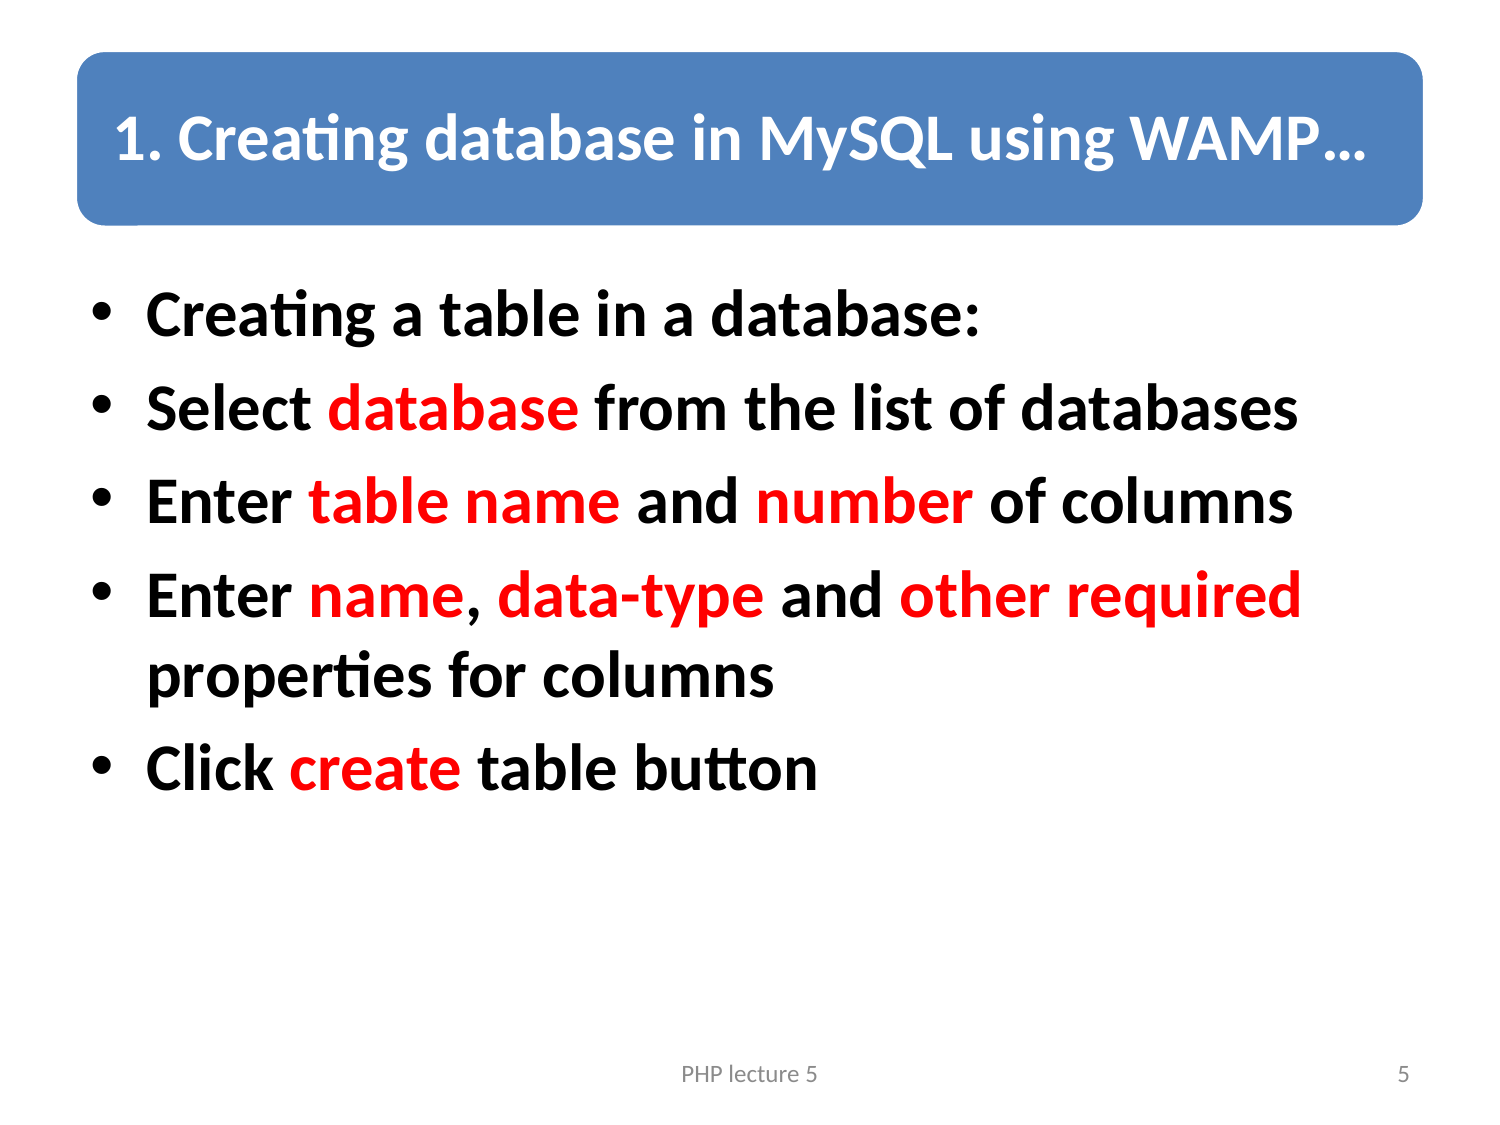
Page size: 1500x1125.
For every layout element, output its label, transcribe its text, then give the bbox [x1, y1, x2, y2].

list Creating a table in a database: Select database from the list of databases Enter table name and number of columns Enter name, data-type and other required properties for columns Click create table button [75, 262, 1425, 1005]
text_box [74, 44, 1426, 233]
footer PHP lecture 5 [512, 1042, 988, 1103]
slide_number 5 [1074, 1042, 1425, 1103]
